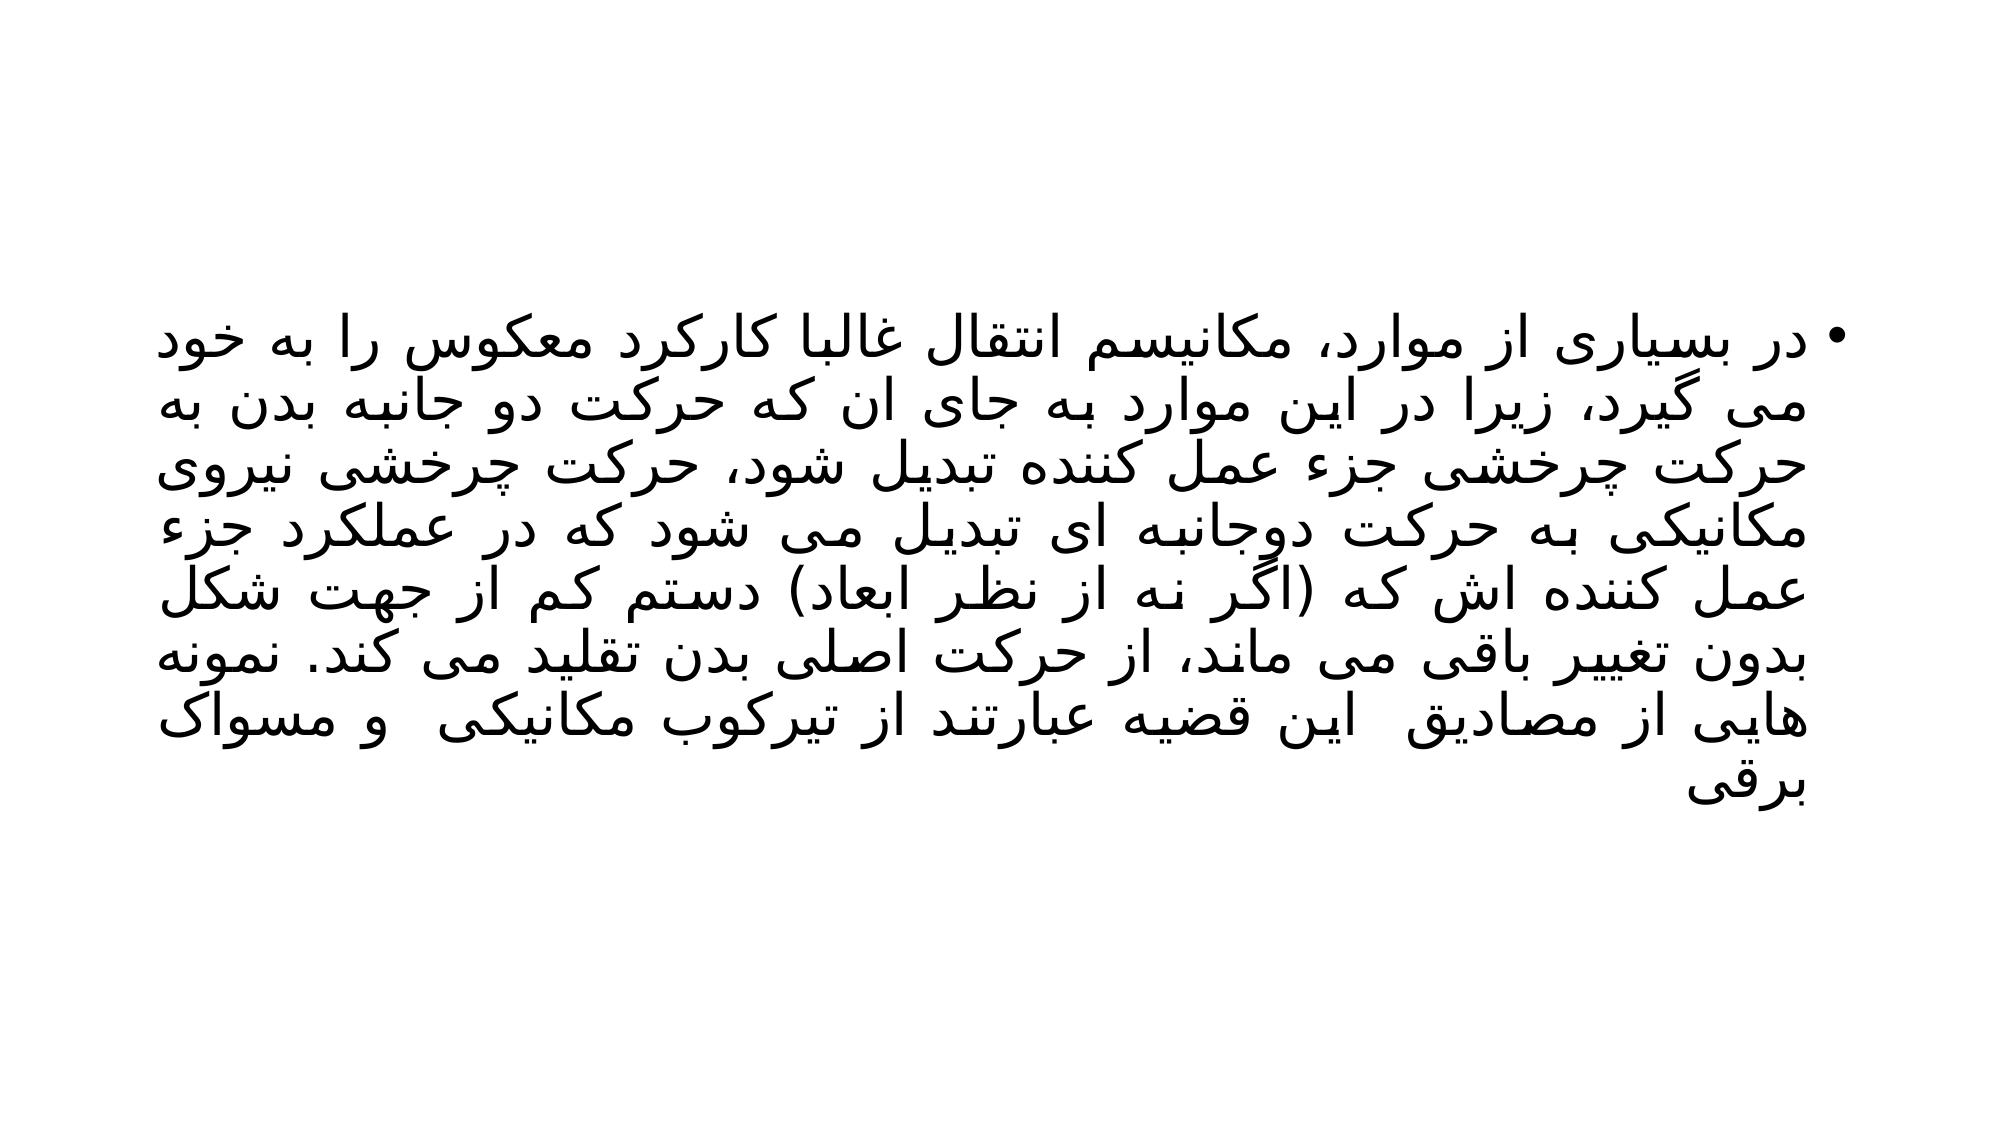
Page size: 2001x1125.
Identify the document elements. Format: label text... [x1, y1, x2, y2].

list در بسیاری از موارد، مکانیسم انتقال غالبا کارکرد معکوس را به خود می گیرد، زیرا در این موارد به جای ان که حرکت دو جانبه بدن به حرکت چرخشی جزء عمل کننده تبدیل شود، حرکت چرخشی نیروی مکانیکی به حرکت دوجانبه ای تبدیل می شود که در عملکرد جزء عمل کننده اش که (اگر نه از نظر ابعاد) دستم کم از جهت شکل بدون تغییر باقی می ماند، از حرکت اصلی بدن تقلید می کند. نمونه هایی از مصادیق این قضیه عبارتند از تیرکوب مکانیکی و مسواک برقی [137, 299, 1863, 1014]
